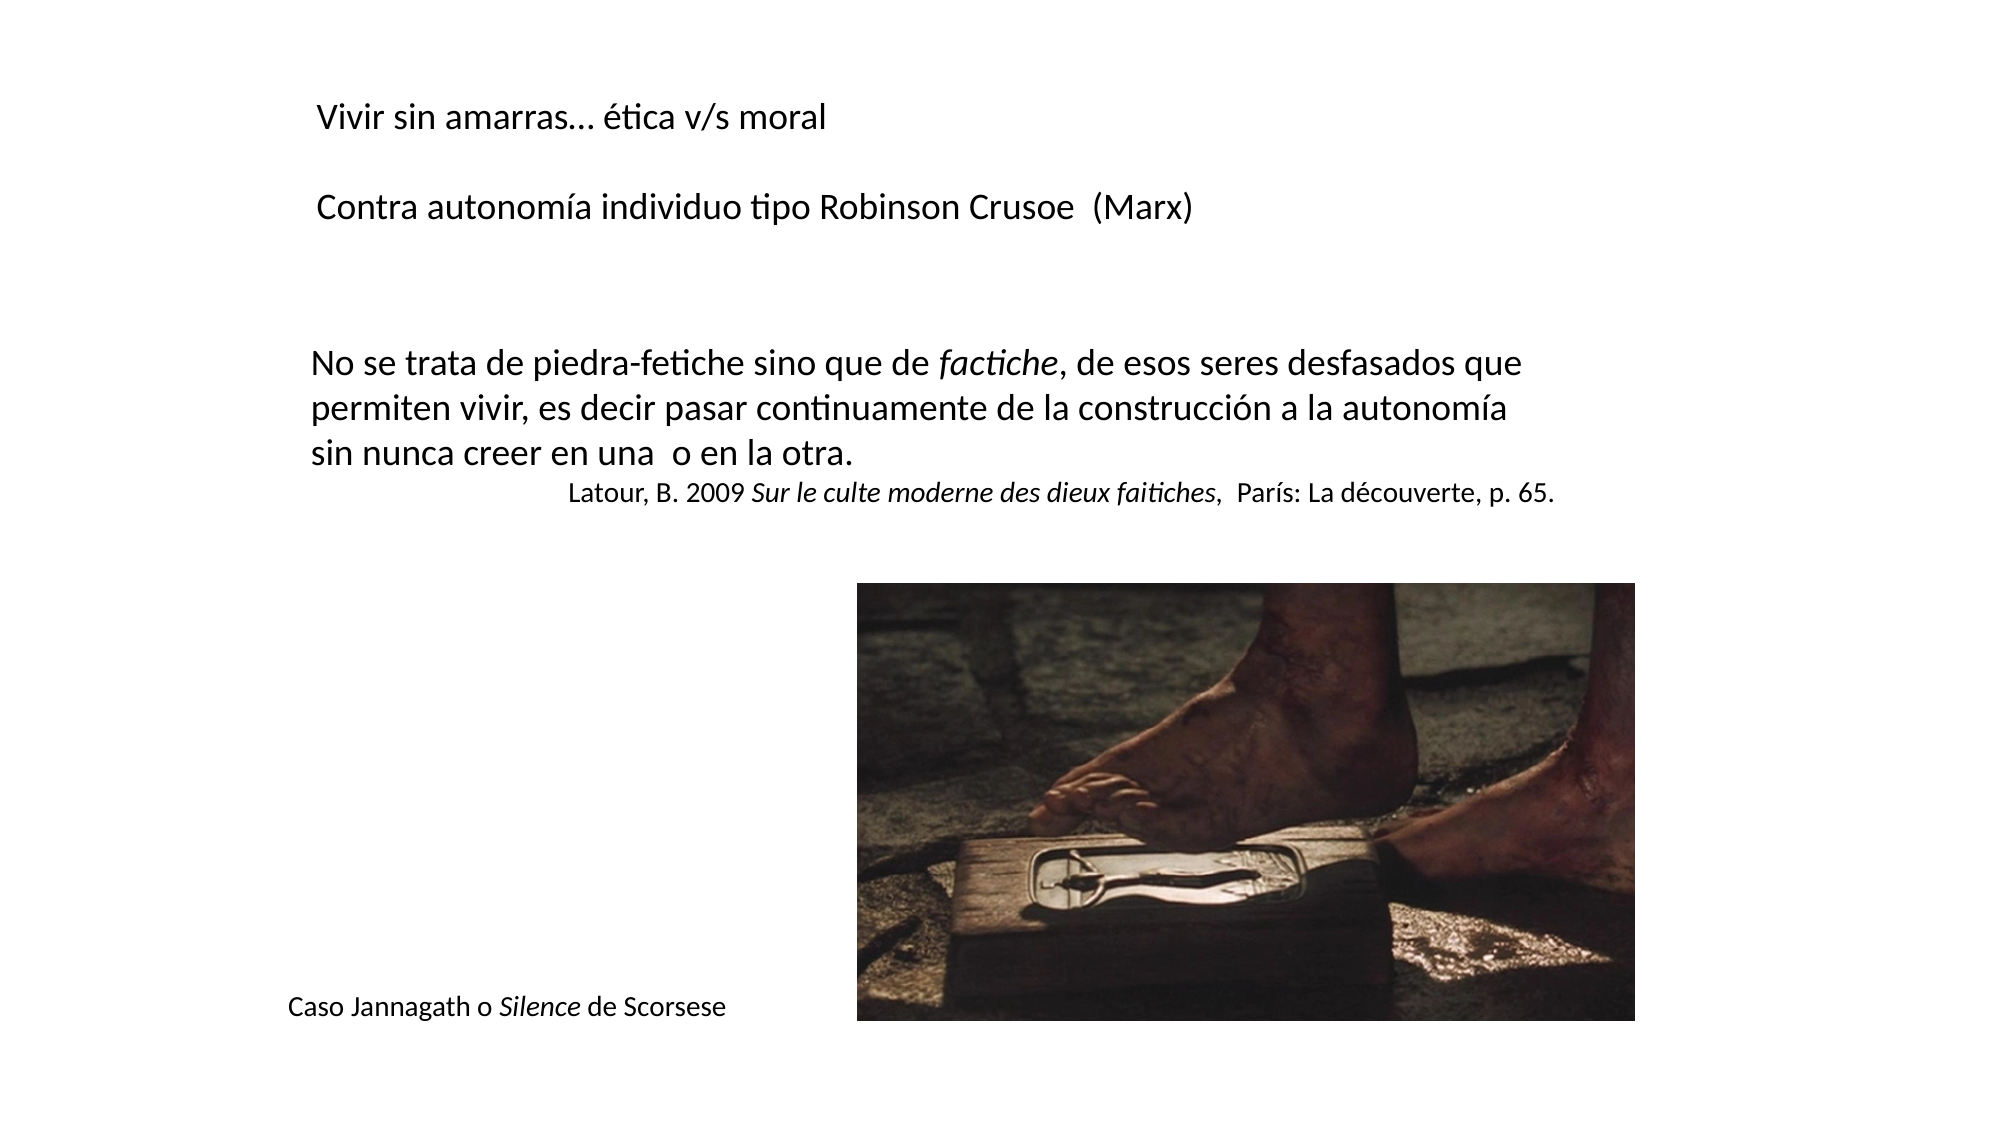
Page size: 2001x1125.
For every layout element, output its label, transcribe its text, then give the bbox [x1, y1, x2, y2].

text_box Caso Jannagath o Silence de Scorsese [273, 979, 742, 1030]
text_box No se trata de piedra-fetiche sino que de factiche, de esos seres desfasados que permiten vivir, es decir pasar continuamente de la construcción a la autonomía sin nunca creer en una o en la otra. Latour, B. 2009 Sur le culte moderne des dieux faitiches, París: La découverte, p. 65. [296, 330, 1571, 516]
picture [856, 583, 1635, 1021]
text_box Vivir sin amarras… ética v/s moral Contra autonomía individuo tipo Robinson Crusoe (Marx) [301, 84, 1210, 280]
